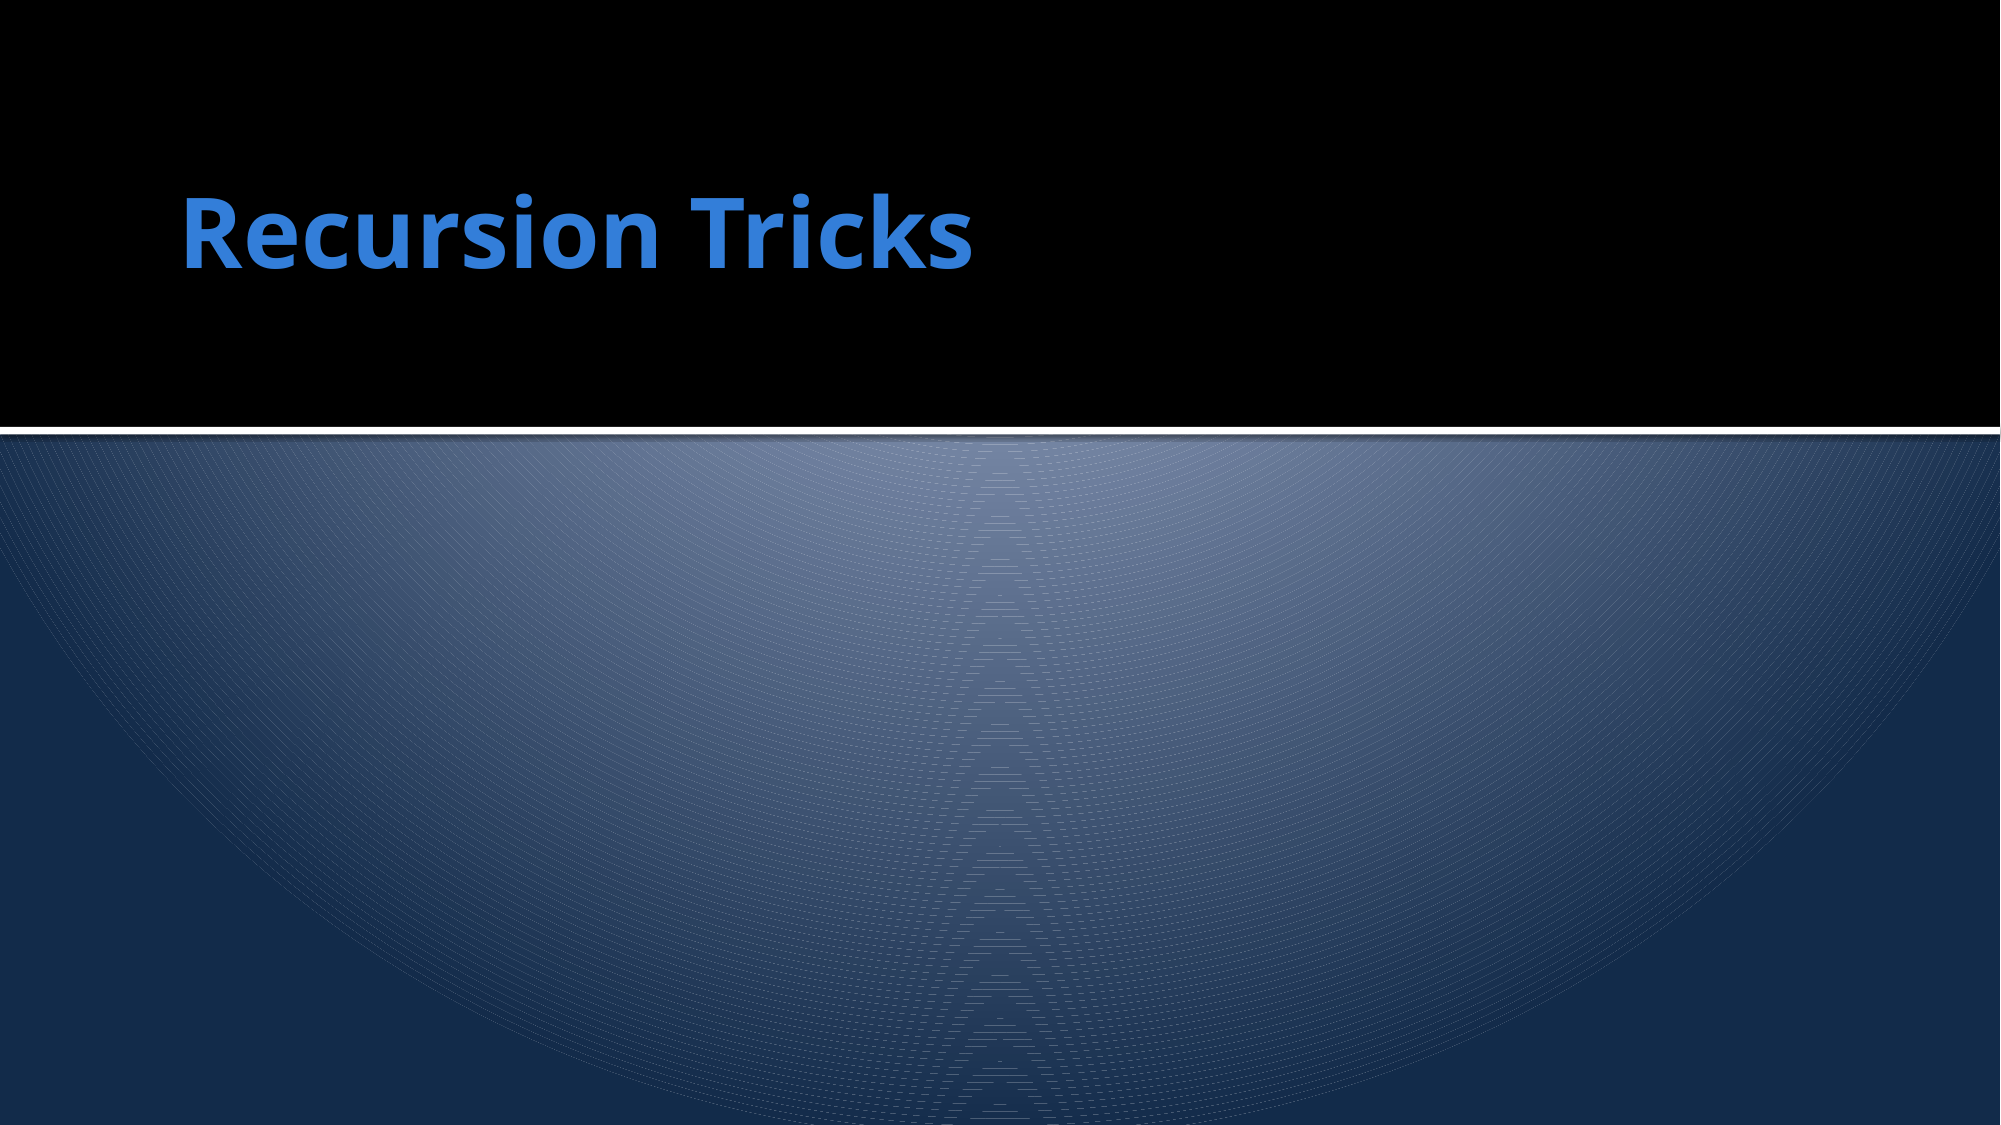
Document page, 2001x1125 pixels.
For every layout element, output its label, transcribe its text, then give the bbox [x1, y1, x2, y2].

title Recursion Tricks [163, 19, 1917, 288]
